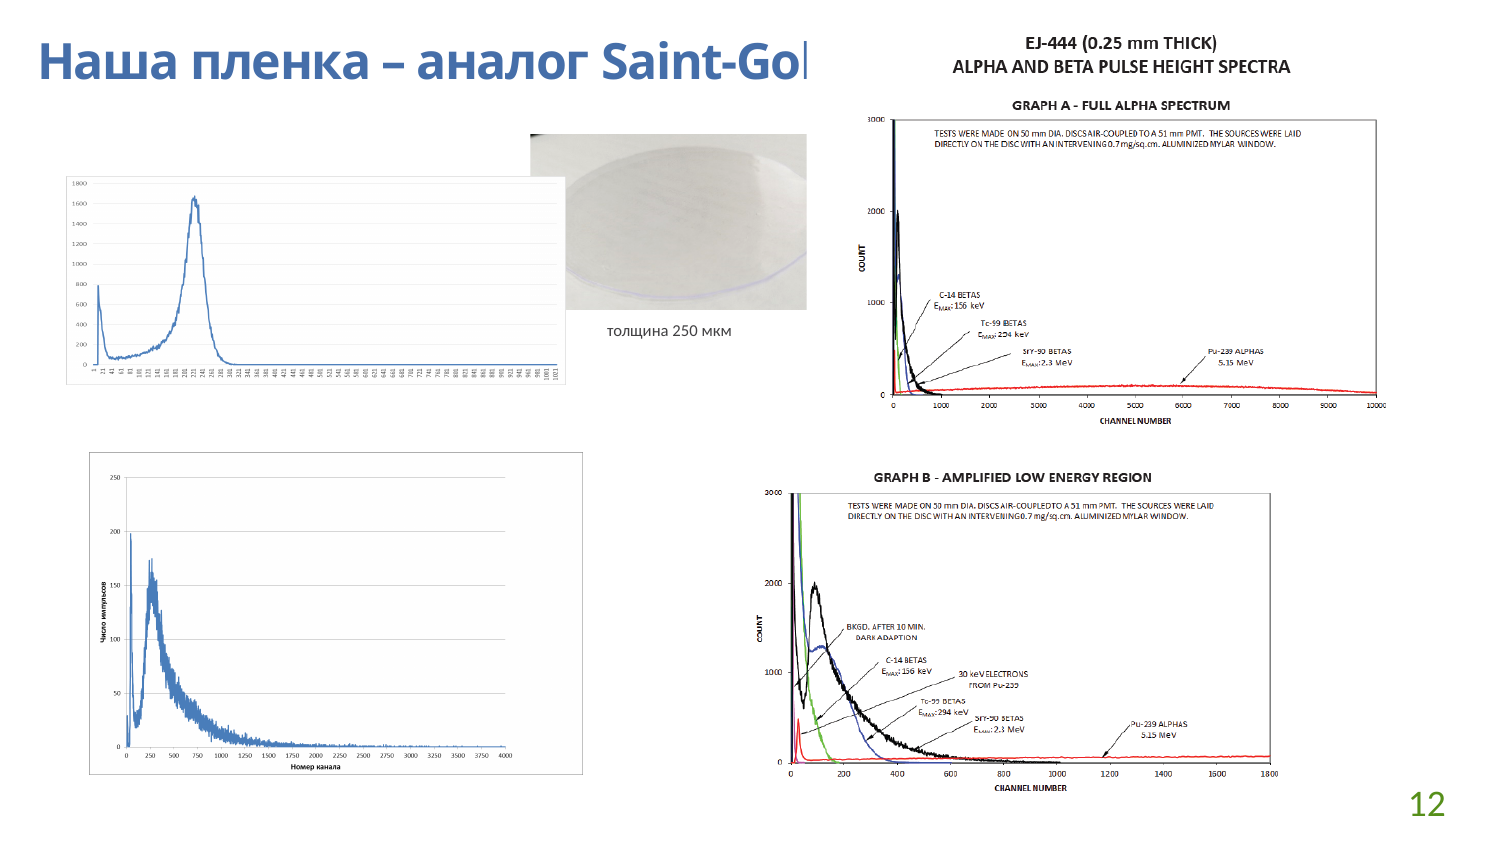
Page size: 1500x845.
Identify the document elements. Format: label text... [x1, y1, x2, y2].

slide_number 12 [1396, 772, 1470, 818]
text_box толщина 250 мкм [595, 314, 744, 346]
picture [89, 452, 583, 775]
picture [66, 8, 1437, 434]
picture [727, 452, 1296, 796]
text_box Наша пленка – аналог Saint-Gobain? [26, 0, 1061, 126]
